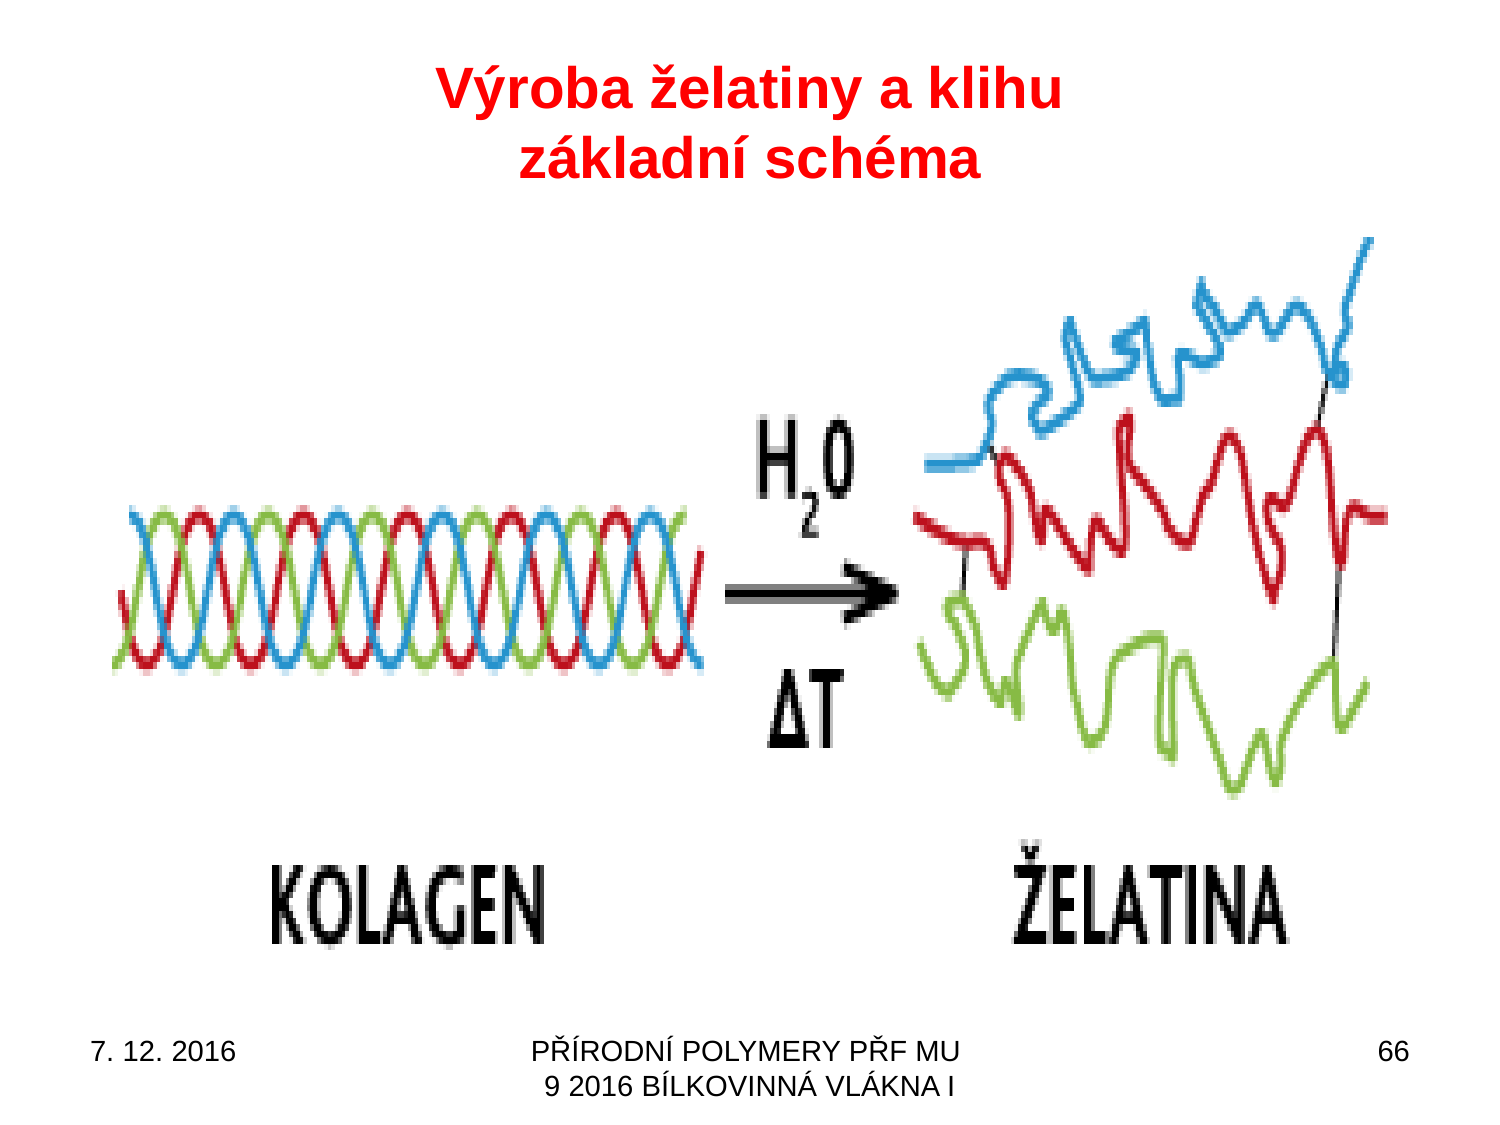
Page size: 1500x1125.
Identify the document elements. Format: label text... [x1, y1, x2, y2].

slide_number 66 [1074, 1024, 1426, 1103]
picture [111, 231, 1389, 965]
footer PŘÍRODNÍ POLYMERY PŘF MU 9 2016 BÍLKOVINNÁ VLÁKNA I [512, 1024, 988, 1103]
title Výroba želatiny a klihu základní schéma [74, 44, 1426, 197]
slide_number 7. 12. 2016 [74, 1024, 426, 1103]
